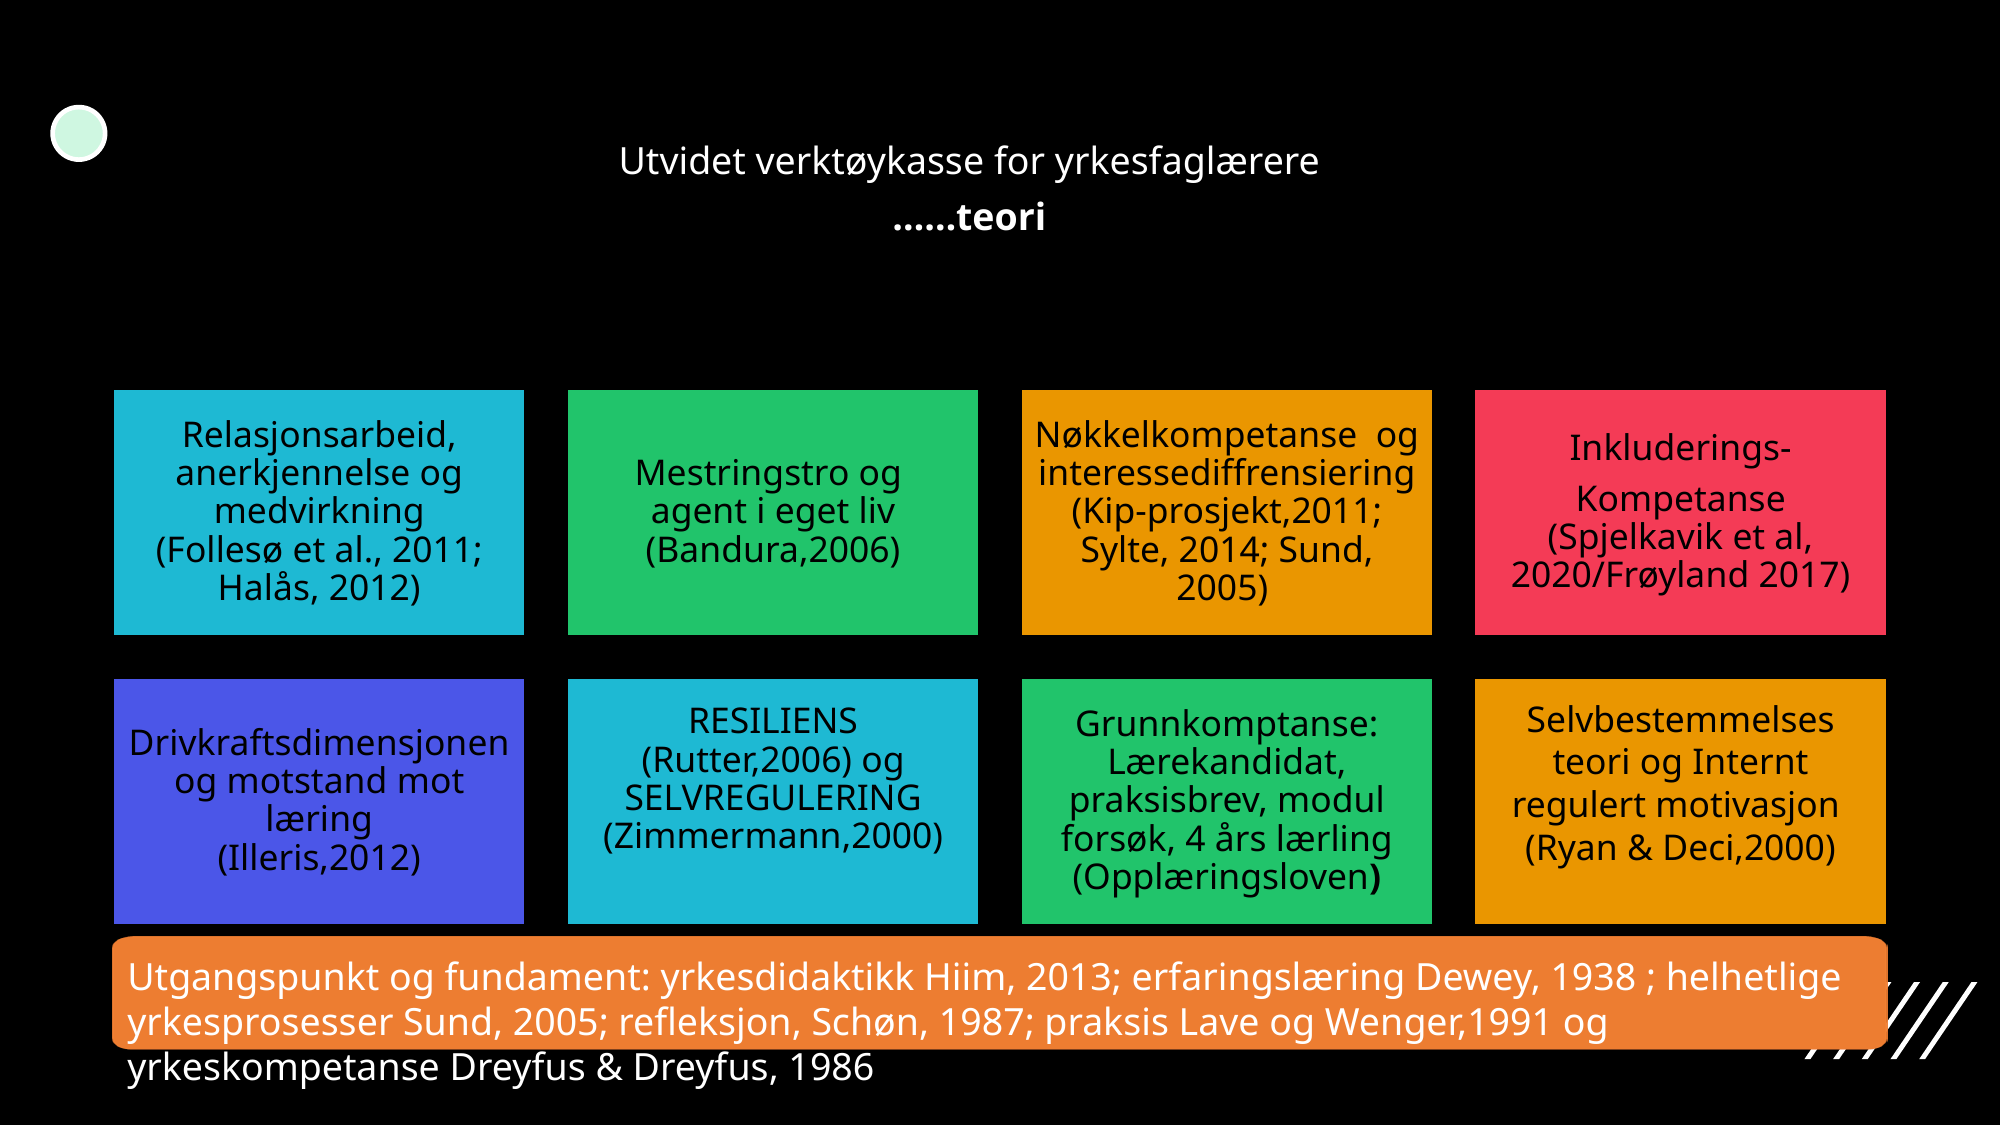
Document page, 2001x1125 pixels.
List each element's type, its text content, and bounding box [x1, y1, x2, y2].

title Utvidet verktøykasse for yrkesfaglærere ……teori [156, 134, 1782, 247]
picture [112, 936, 1888, 1050]
text_box Utgangspunkt og fundament: yrkesdidaktikk Hiim, 2013; erfaringslæring Dewey, 1938 ; helhetlige yrkesprosesser Sund, 2005; refleksjon, Schøn, 1987; praksis Lave og Wenger,1991 og yrkeskompetanse Dreyfus & Dreyfus, 1986 [112, 945, 1925, 1095]
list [112, 350, 1888, 936]
